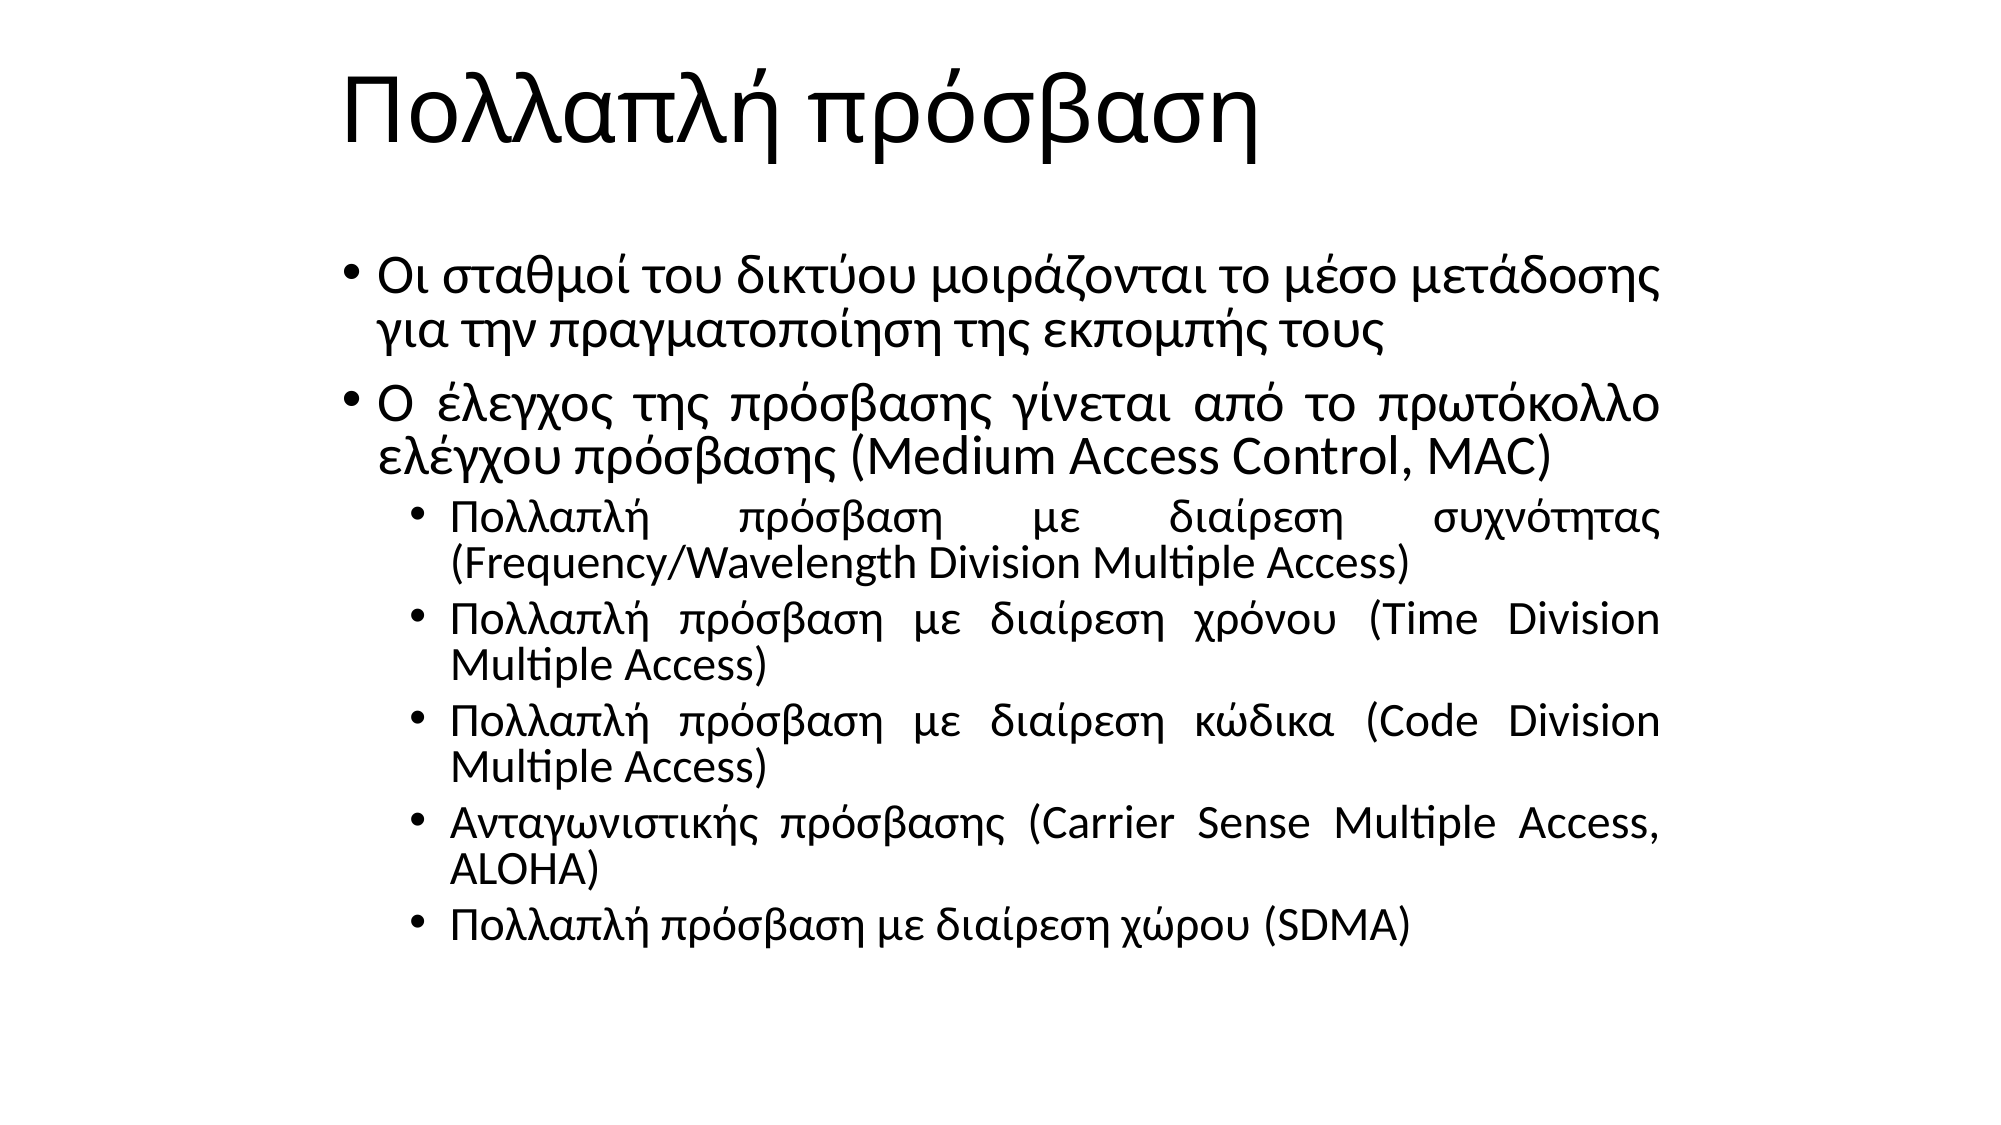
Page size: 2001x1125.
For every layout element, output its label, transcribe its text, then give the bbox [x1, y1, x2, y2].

title Πολλαπλή πρόσβαση [324, 19, 1675, 207]
list Οι σταθμοί του δικτύου μοιράζονται το μέσο μετάδοσης για την πραγματοποίηση της εκπομπής τους Ο έλεγχος της πρόσβασης γίνεται από το πρωτόκολλο ελέγχου πρόσβασης (Medium Access Control, MAC) Πολλαπλή πρόσβαση με διαίρεση συχνότητας (Frequency/Wavelength Division Multiple Access) Πολλαπλή πρόσβαση με διαίρεση χρόνου (Time Division Multiple Access) Πολλαπλή πρόσβαση με διαίρεση κώδικα (Code Division Multiple Access) Ανταγωνιστικής πρόσβασης (Carrier Sense Multiple Access, ALOHA) Πολλαπλή πρόσβαση με διαίρεση χώρου (SDMA) [326, 243, 1677, 1000]
